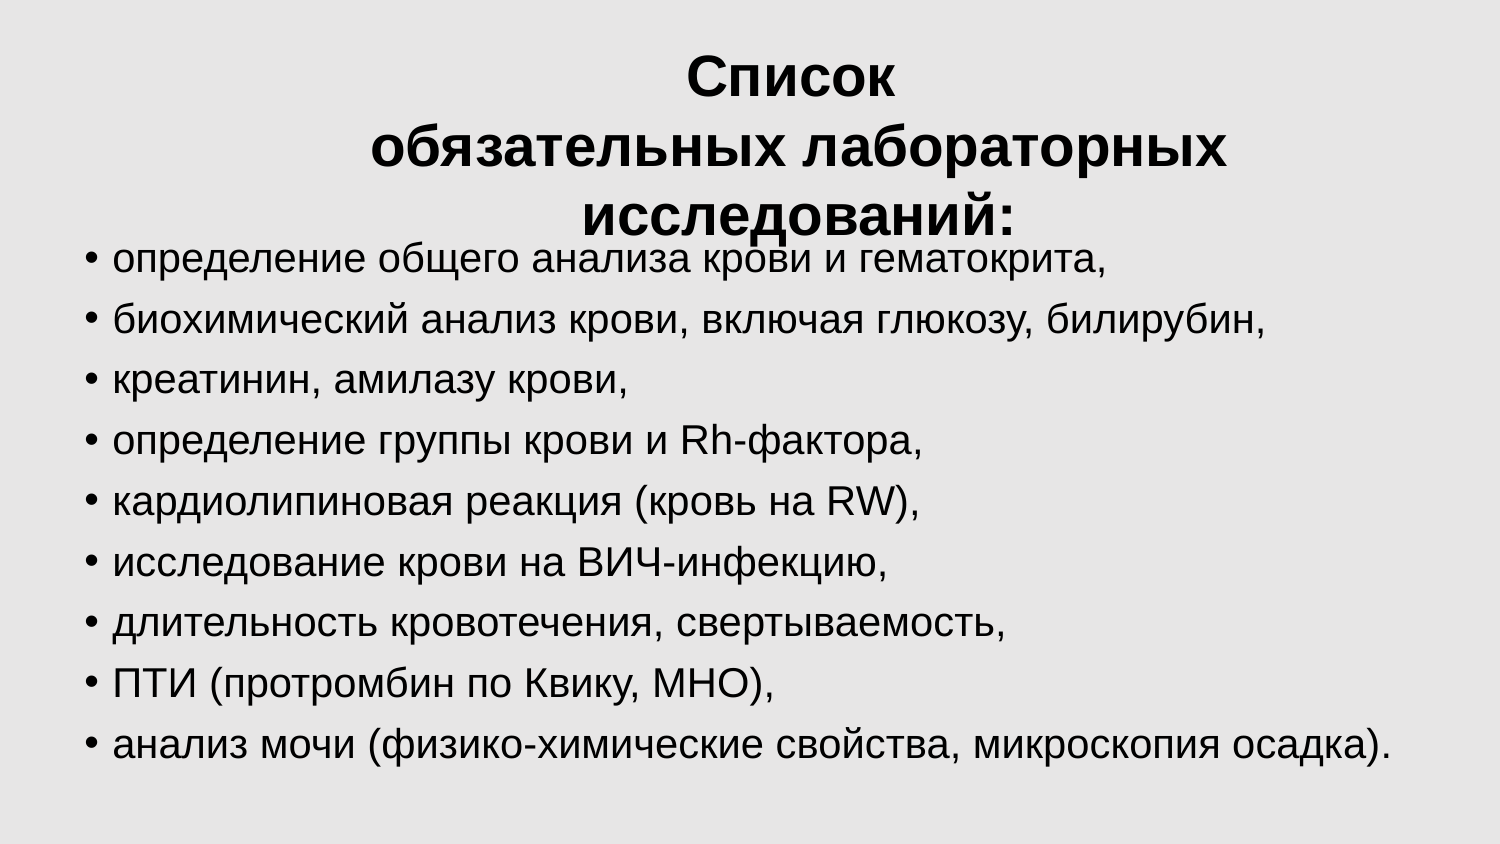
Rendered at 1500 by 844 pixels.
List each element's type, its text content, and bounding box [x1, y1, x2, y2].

text_box Список обязательных лабораторных исследований: [135, 32, 1463, 324]
list определение общего анализа крови и гематокрита, биохимический анализ крови, включая глюкозу, билирубин, креатинин, амилазу крови, определение группы крови и Rh-фактора, кардиолипиновая реакция (кровь на RW), исследование крови на ВИЧ-инфекцию, длительность кровотечения, свертываемость, ПТИ (протромбин по Квику, МНО), анализ мочи (физико-химические свойства, микроскопия осадка). [72, 230, 1456, 844]
